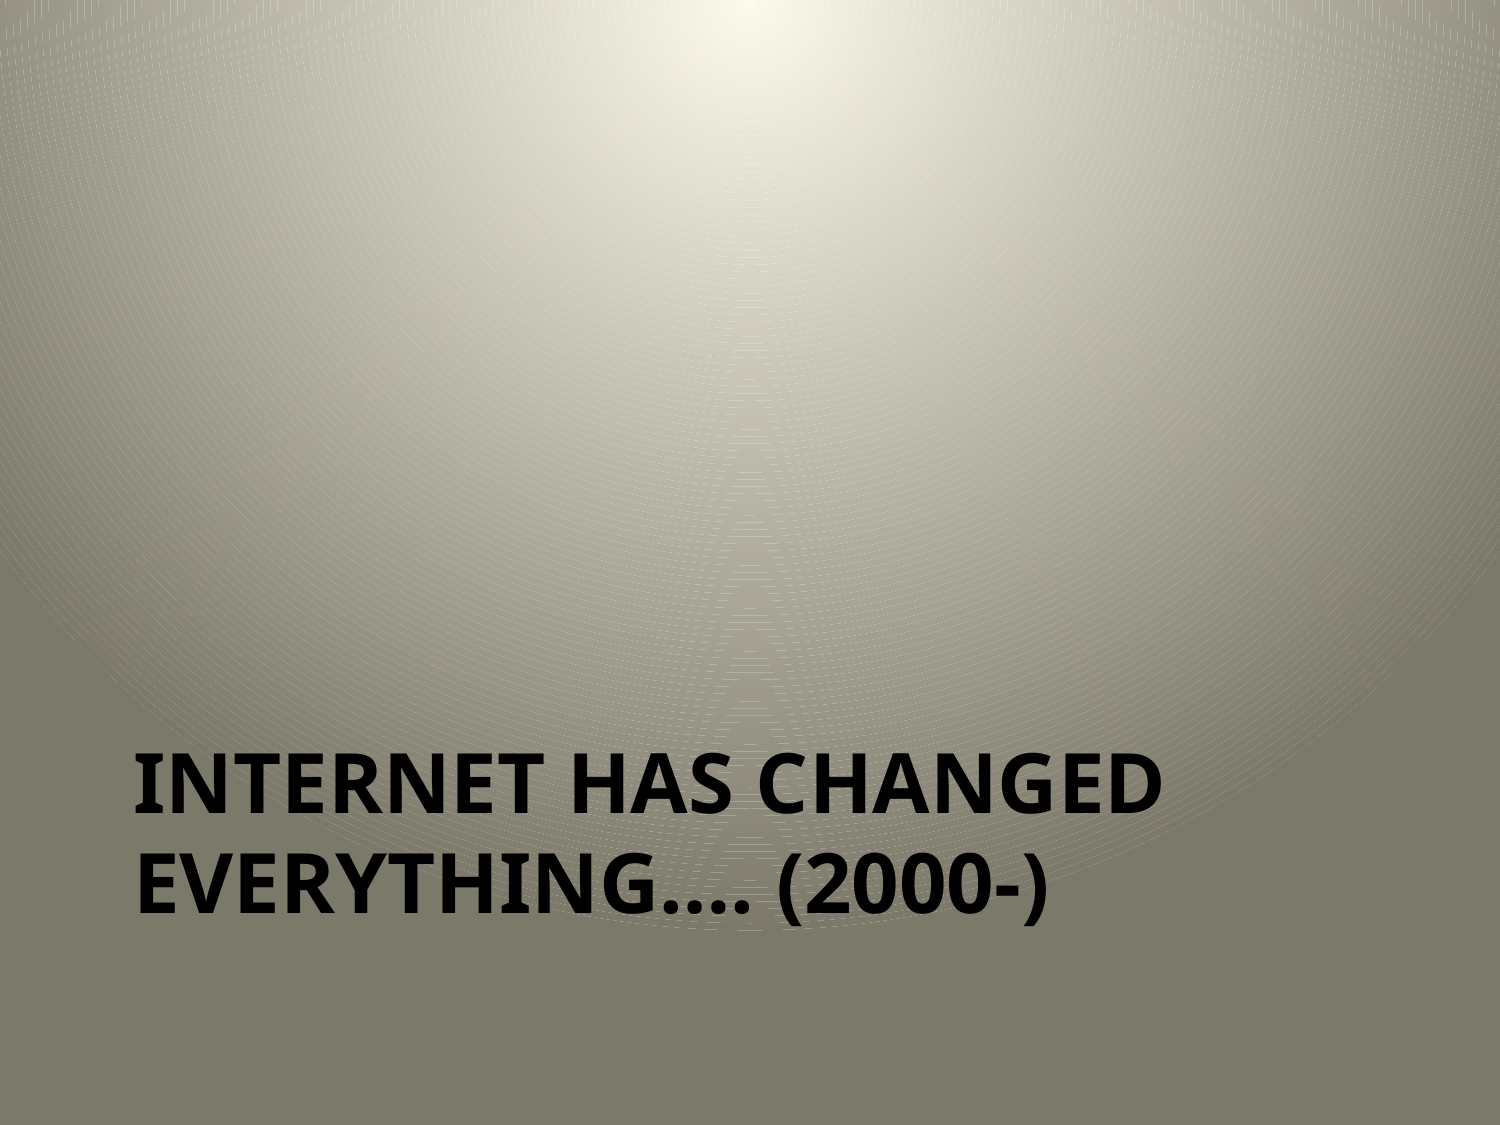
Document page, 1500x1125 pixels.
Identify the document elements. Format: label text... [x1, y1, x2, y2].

title Internet has changed everything…. (2000-) [118, 722, 1394, 947]
